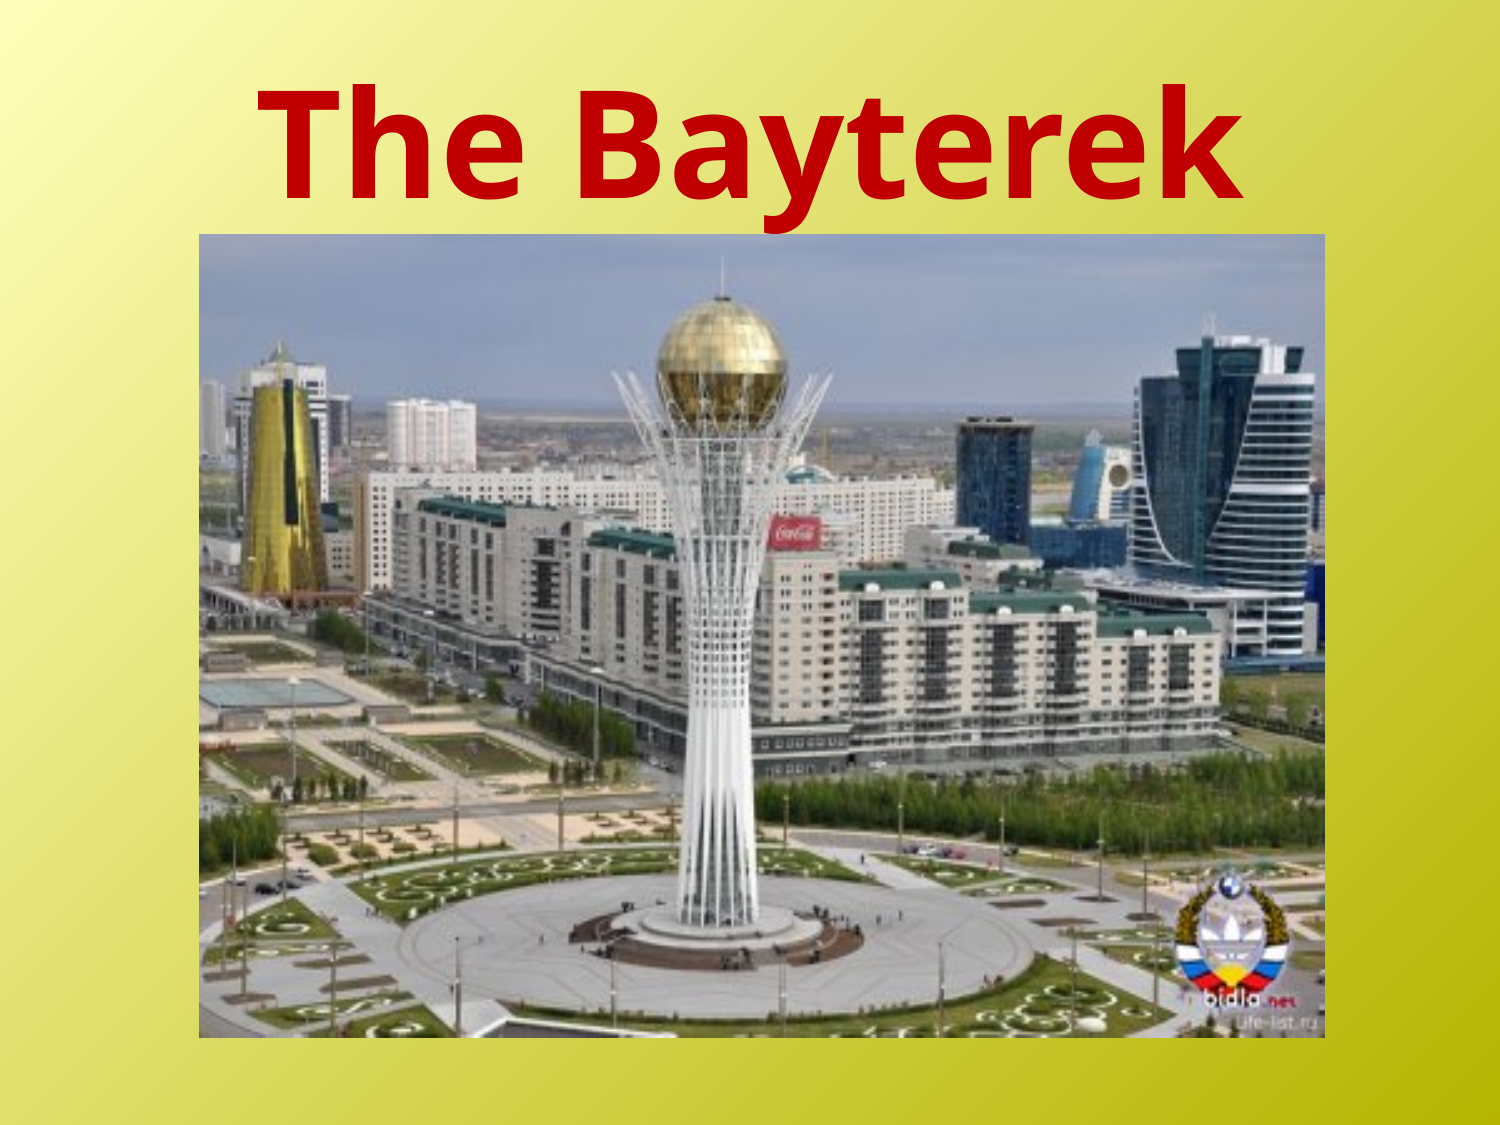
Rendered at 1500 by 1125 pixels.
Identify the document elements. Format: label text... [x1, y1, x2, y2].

picture [198, 234, 1325, 1039]
title The Bayterek [75, 45, 1425, 233]
